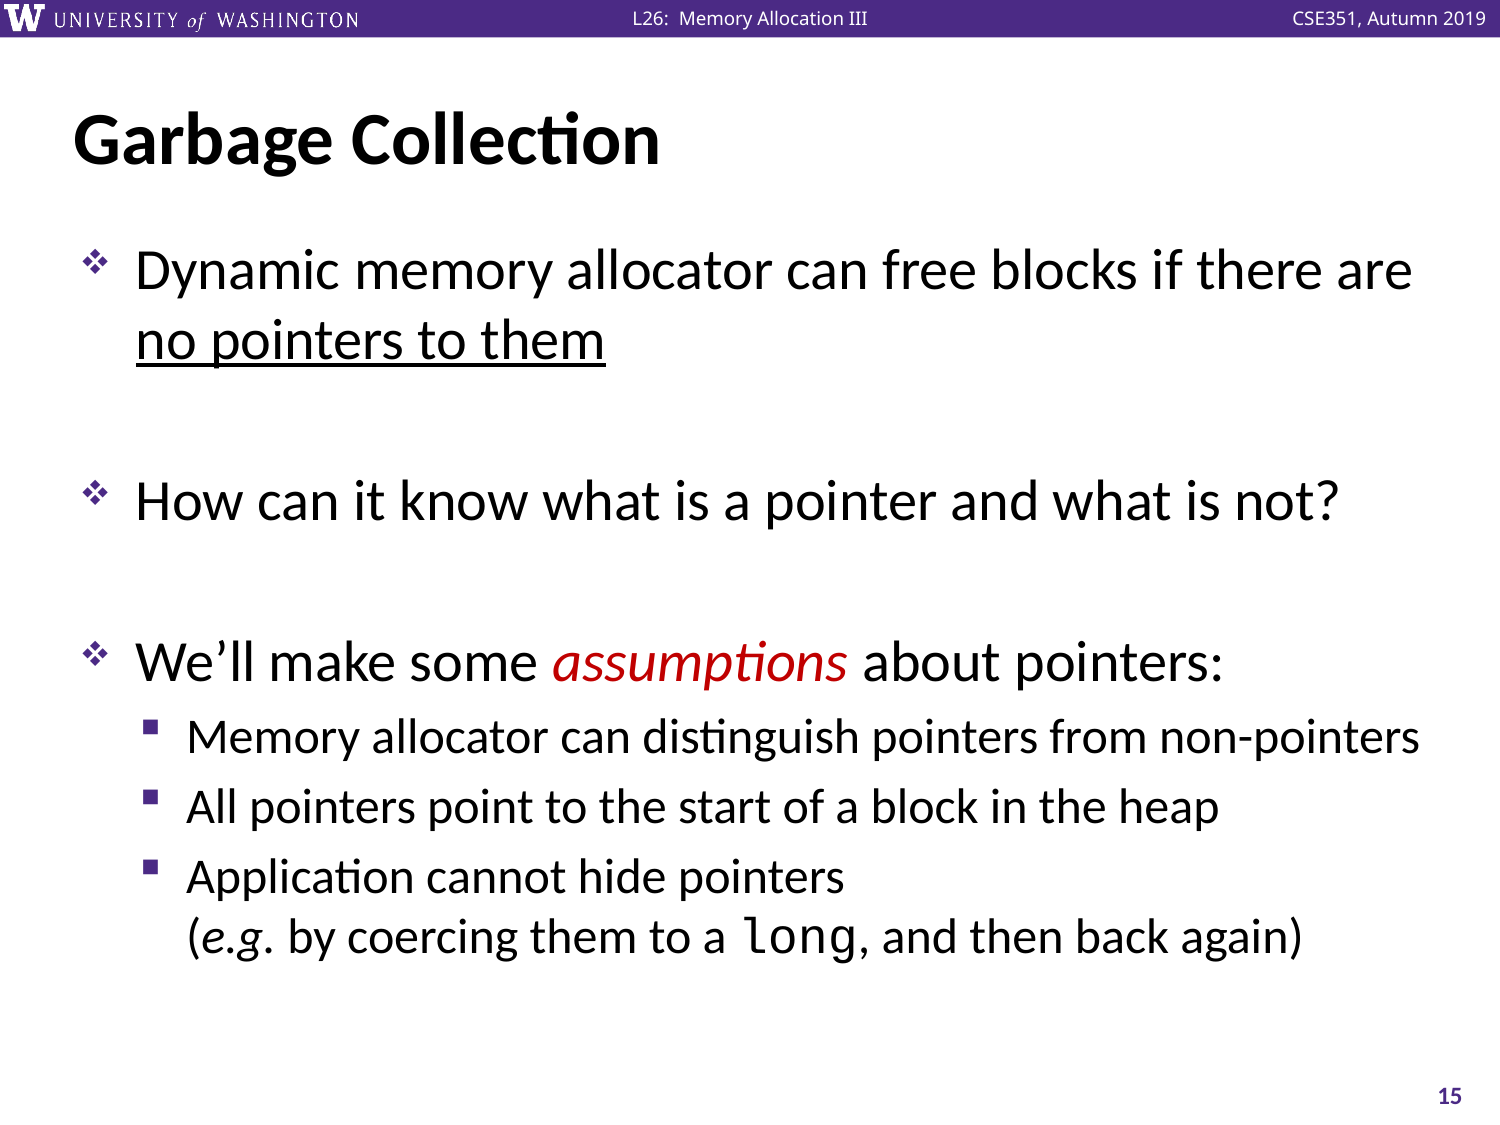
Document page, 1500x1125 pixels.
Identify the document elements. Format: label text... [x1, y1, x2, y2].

picture [4, 4, 358, 32]
slide_number 15 [1400, 1065, 1500, 1125]
list Dynamic memory allocator can free blocks if there are no pointers to them How can it know what is a pointer and what is not? We’ll make some assumptions about pointers: Memory allocator can distinguish pointers from non-pointers All pointers point to the start of a block in the heap Application cannot hide pointers (e.g. by coercing them to a long, and then back again) [64, 223, 1438, 1040]
title Garbage Collection [58, 71, 1438, 197]
